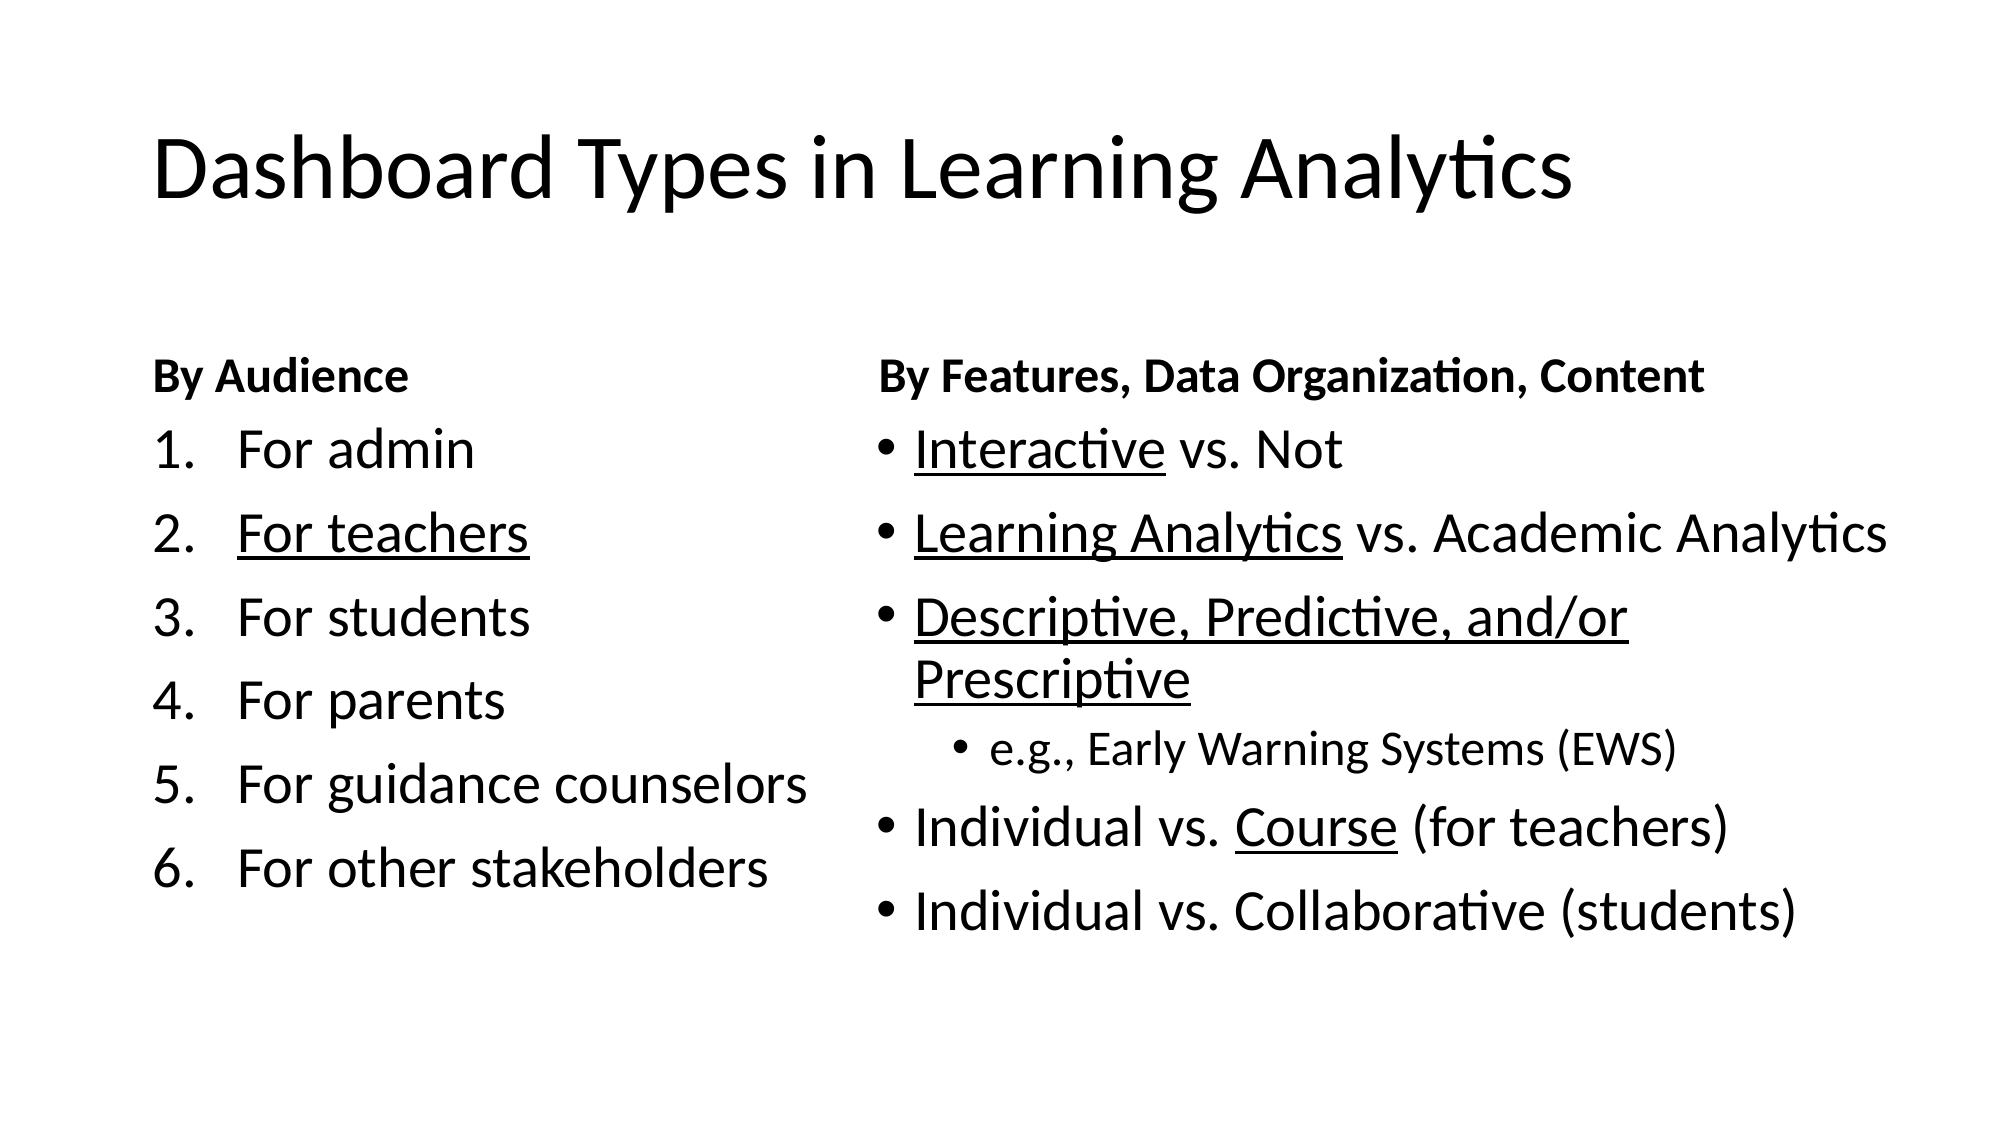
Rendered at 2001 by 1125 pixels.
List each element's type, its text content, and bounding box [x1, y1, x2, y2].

list By Features, Data Organization, Content [863, 275, 1906, 410]
list For admin For teachers For students For parents For guidance counselors For other stakeholders [137, 410, 861, 1016]
list Interactive vs. Not Learning Analytics vs. Academic Analytics Descriptive, Predictive, and/or Prescriptive e.g., Early Warning Systems (EWS) Individual vs. Course (for teachers) Individual vs. Collaborative (students) [861, 410, 1918, 1016]
title Dashboard Types in Learning Analytics [137, 59, 1863, 275]
list By Audience [137, 275, 863, 410]
